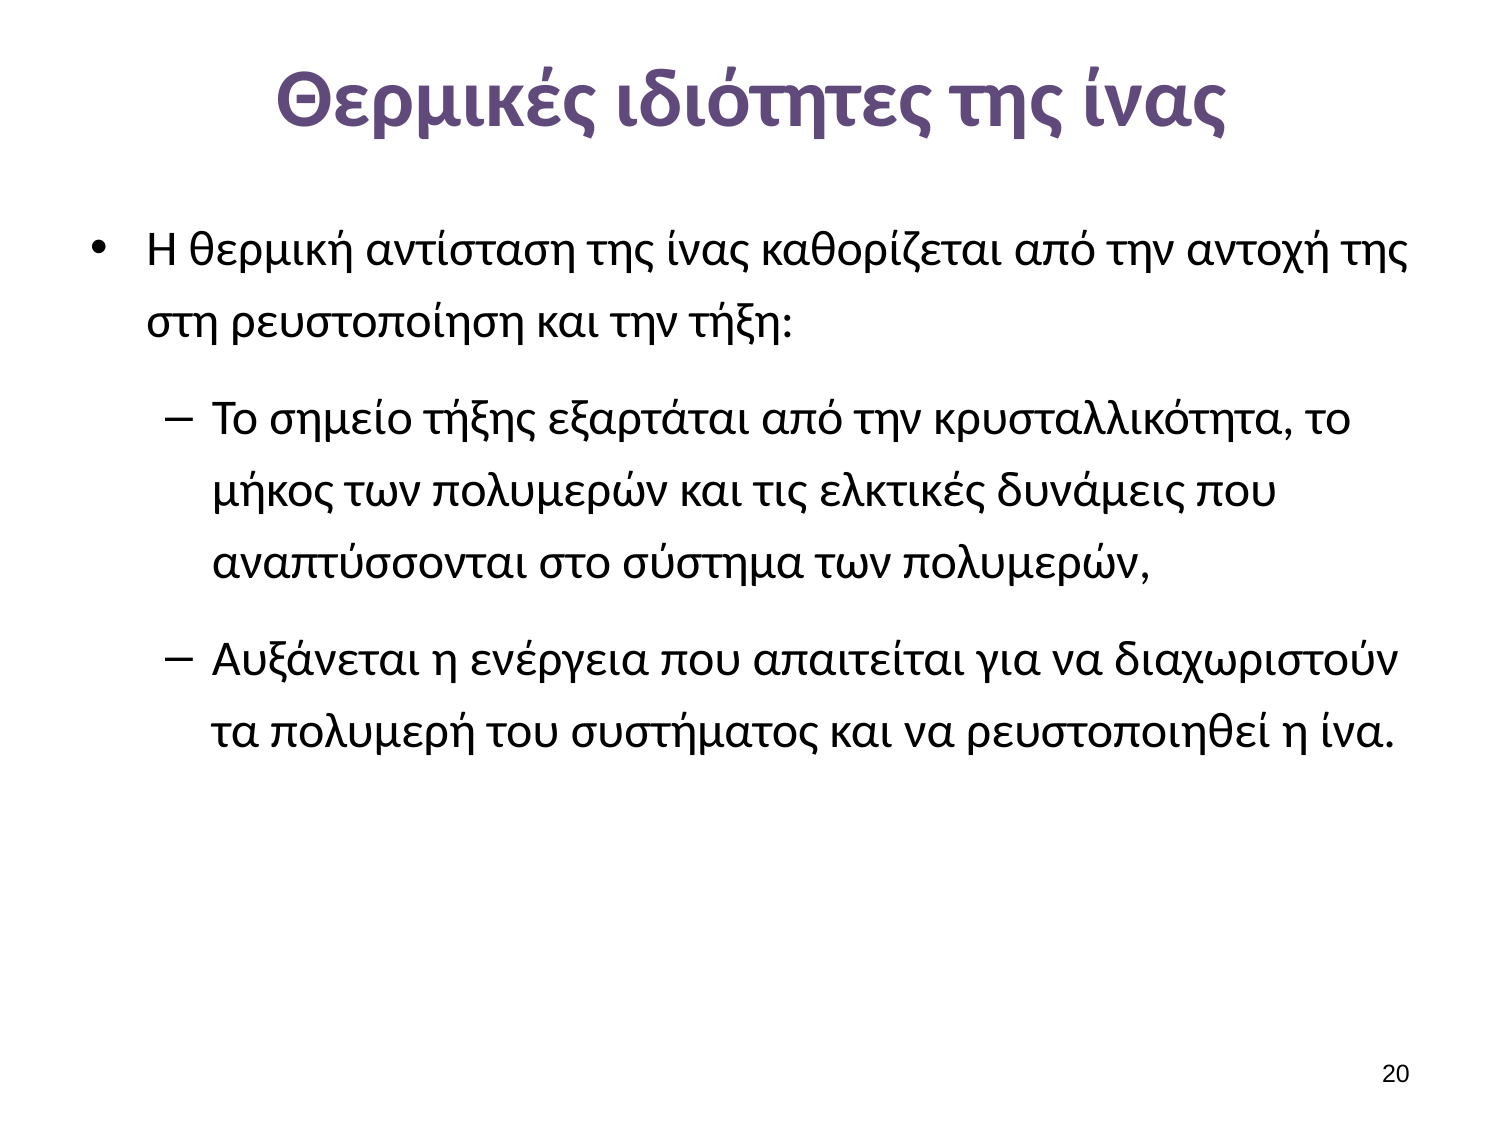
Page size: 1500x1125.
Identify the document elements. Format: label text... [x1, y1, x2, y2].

title Θερμικές ιδιότητες της ίνας [76, 19, 1427, 169]
list Η θερμική αντίσταση της ίνας καθορίζεται από την αντοχή της στη ρευστοποίηση και την τήξη: Το σημείο τήξης εξαρτάται από την κρυσταλλικότητα, το μήκος των πολυμερών και τις ελκτικές δυνάμεις που αναπτύσσονται στο σύστημα των πολυμερών, Αυξάνεται η ενέργεια που απαιτείται για να διαχωριστούν τα πολυμερή του συστήματος και να ρευστοποιηθεί η ίνα. [75, 196, 1425, 1024]
slide_number 19 [1074, 1042, 1425, 1103]
